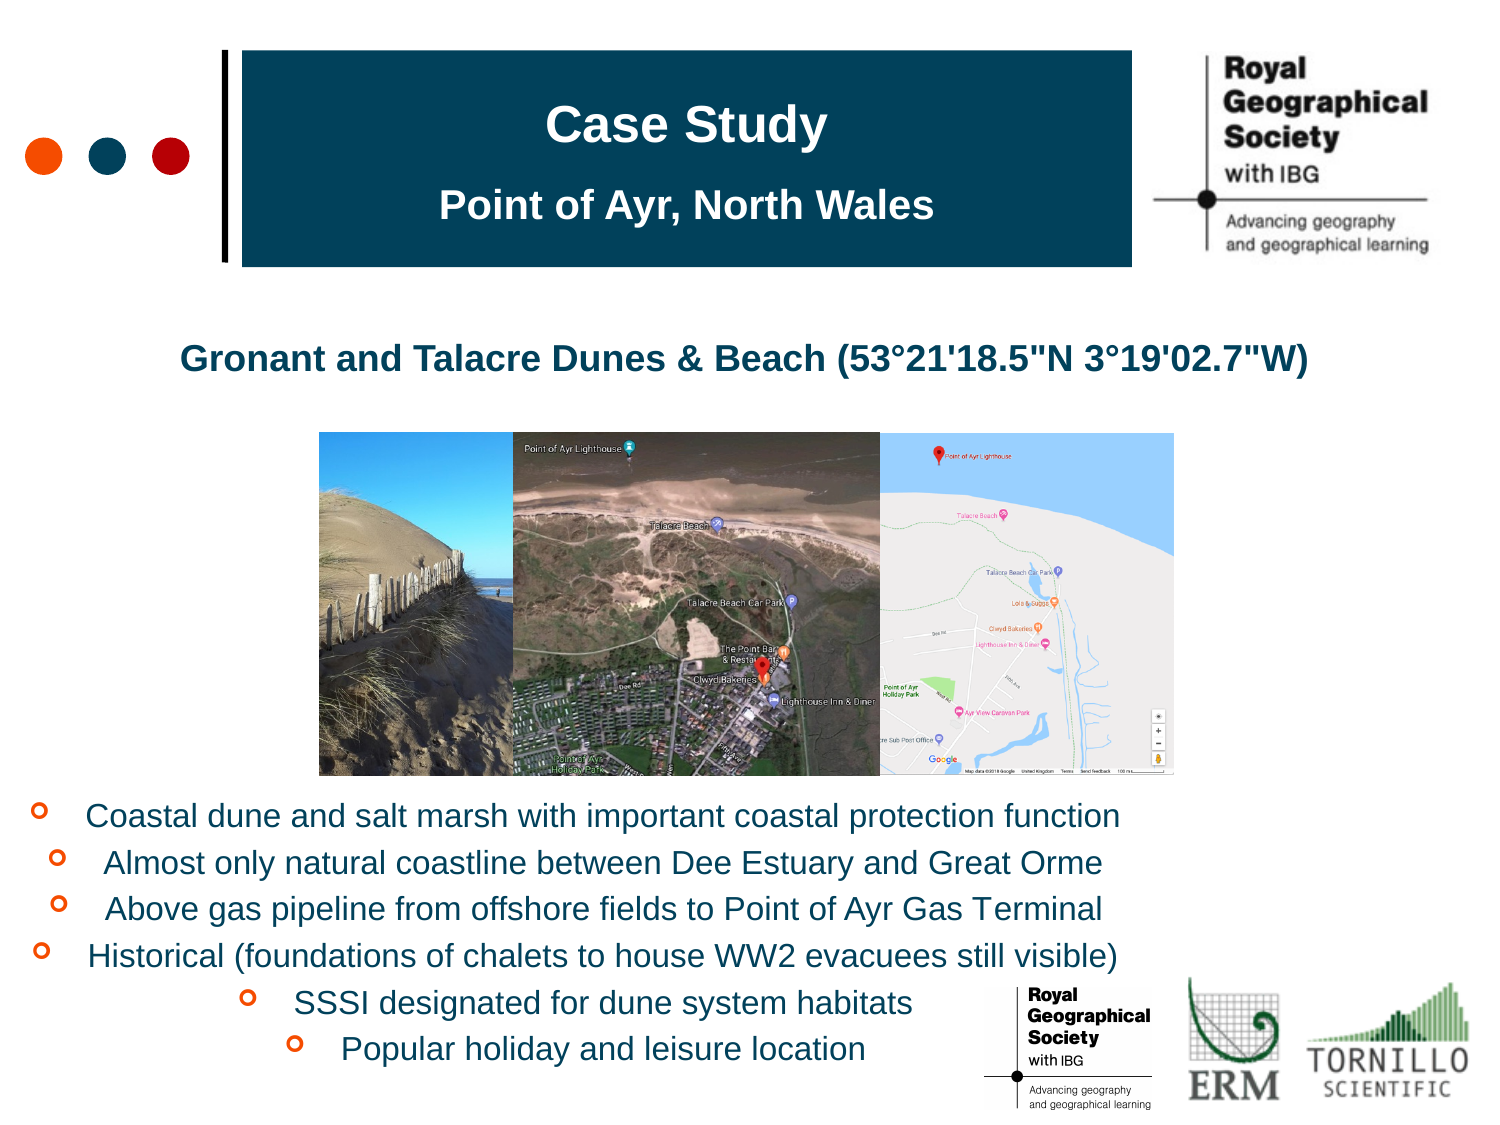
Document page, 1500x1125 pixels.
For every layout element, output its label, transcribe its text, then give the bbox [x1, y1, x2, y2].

text_box Case Study Point of Ayr, North Wales [242, 50, 1132, 268]
picture [319, 432, 1175, 776]
text_box Gronant and Talacre Dunes & Beach (53°21'18.5"N 3°19'02.7"W) [0, 326, 1500, 386]
picture [1304, 982, 1471, 1102]
picture [984, 987, 1152, 1110]
text_box Coastal dune and salt marsh with important coastal protection function Almost only natural coastline between Dee Estuary and Great Orme Above gas pipeline from offshore fields to Point of Ayr Gas Terminal Historical (foundations of chalets to house WW2 evacuees still visible) SSSI designated for dune system habitats Popular holiday and leisure location [0, 786, 1152, 1125]
picture [1186, 976, 1282, 1102]
picture [1151, 51, 1451, 268]
